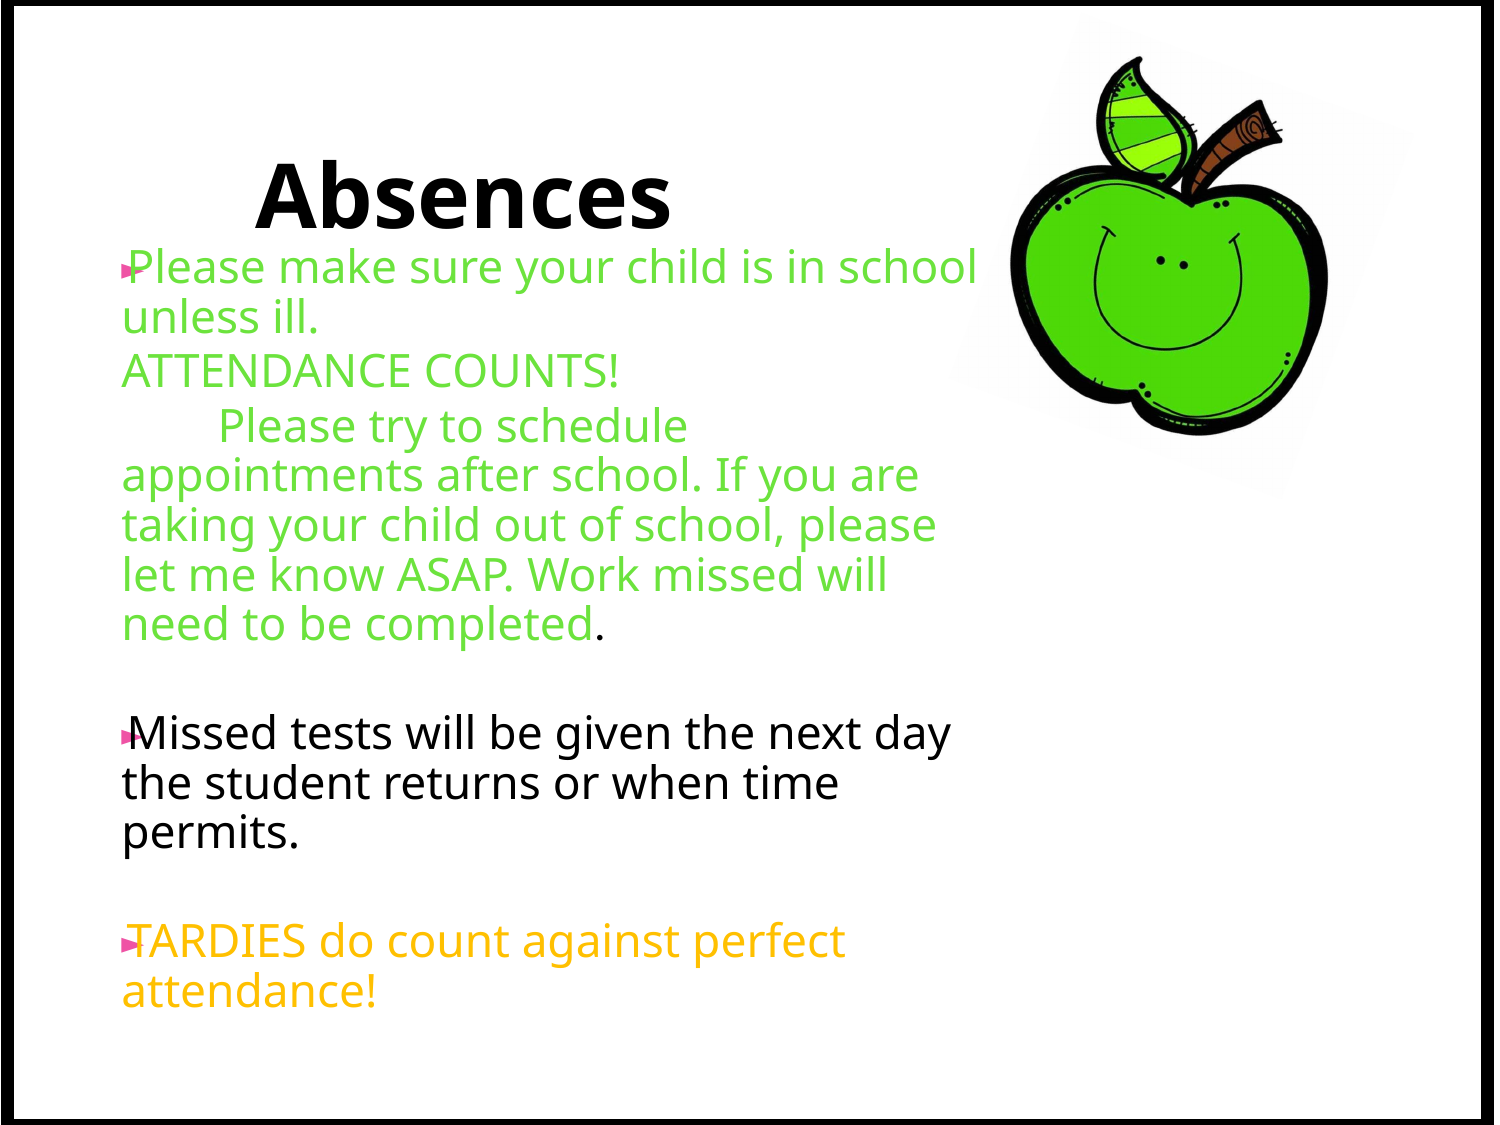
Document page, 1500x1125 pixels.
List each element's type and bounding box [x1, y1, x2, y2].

text_box [7, 0, 1488, 1125]
picture [1004, 60, 1359, 450]
